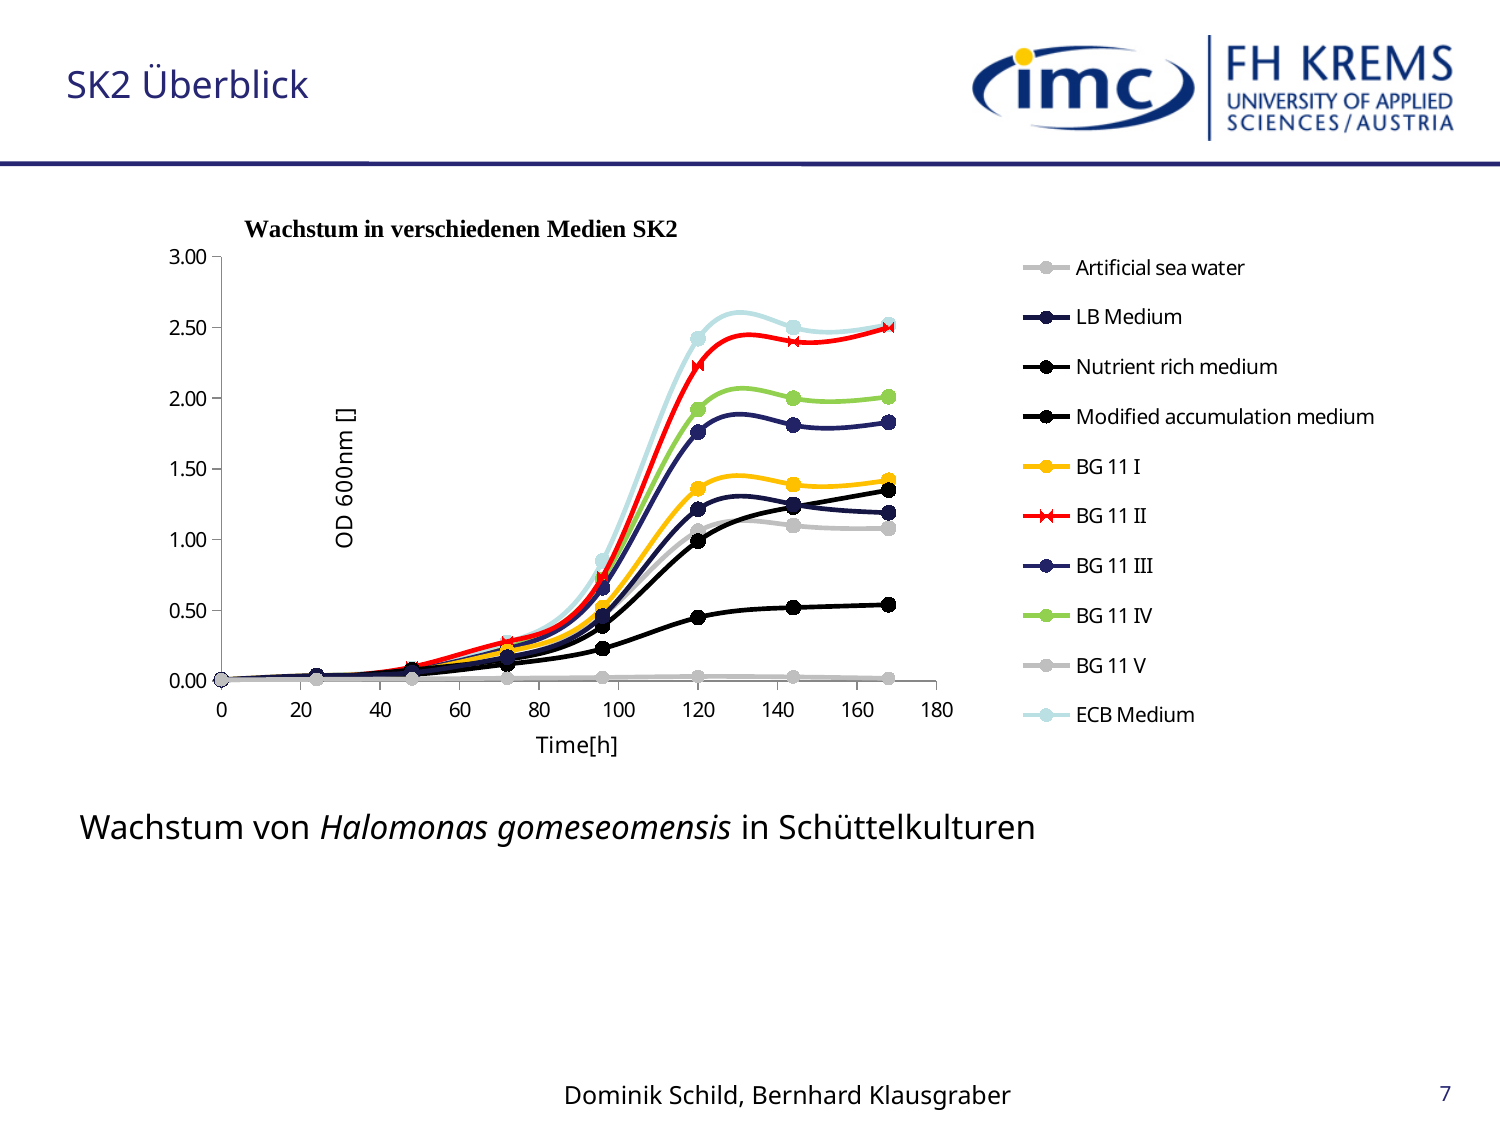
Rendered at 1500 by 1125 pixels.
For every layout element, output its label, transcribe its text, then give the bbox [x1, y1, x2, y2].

text_box Wachstum von Halomonas gomeseomensis in Schüttelkulturen [64, 798, 1459, 854]
picture [972, 35, 1454, 141]
text_box Dominik Schild, Bernhard Klausgraber [549, 1072, 1412, 1117]
chart [76, 196, 1412, 788]
title SK2 Überblick [51, 34, 891, 133]
